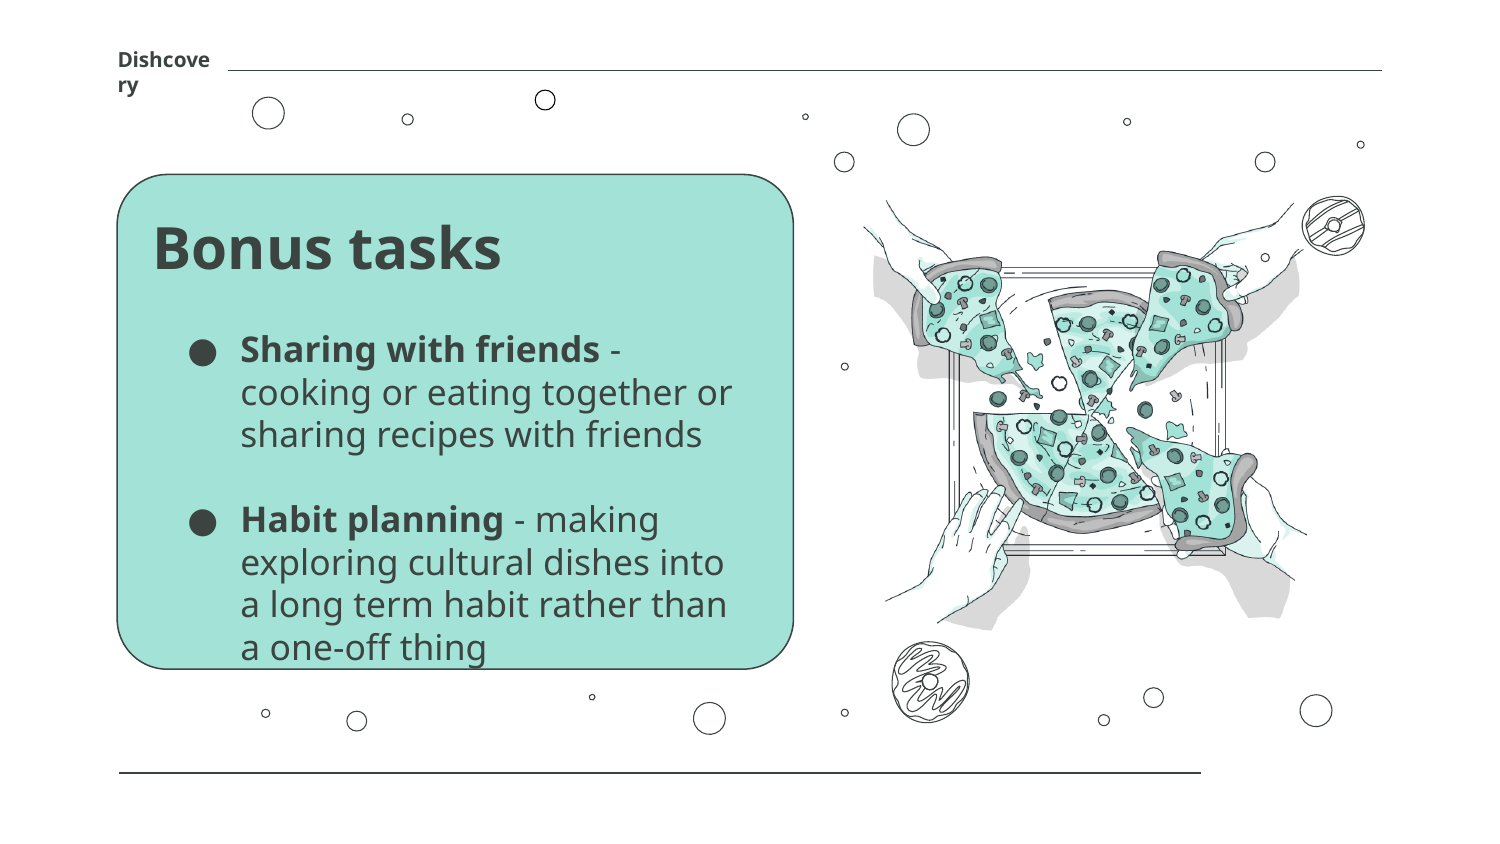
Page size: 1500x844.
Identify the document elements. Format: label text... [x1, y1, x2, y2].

subtitle Sharing with friends - cooking or eating together or sharing recipes with friends Habit planning - making exploring cultural dishes into a long term habit rather than a one-off thing [150, 311, 761, 670]
title Dishcovery [102, 52, 233, 90]
title Bonus tasks [137, 150, 911, 297]
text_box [1300, 194, 1365, 259]
picture [854, 178, 1320, 644]
text_box [117, 184, 794, 667]
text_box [890, 637, 979, 728]
